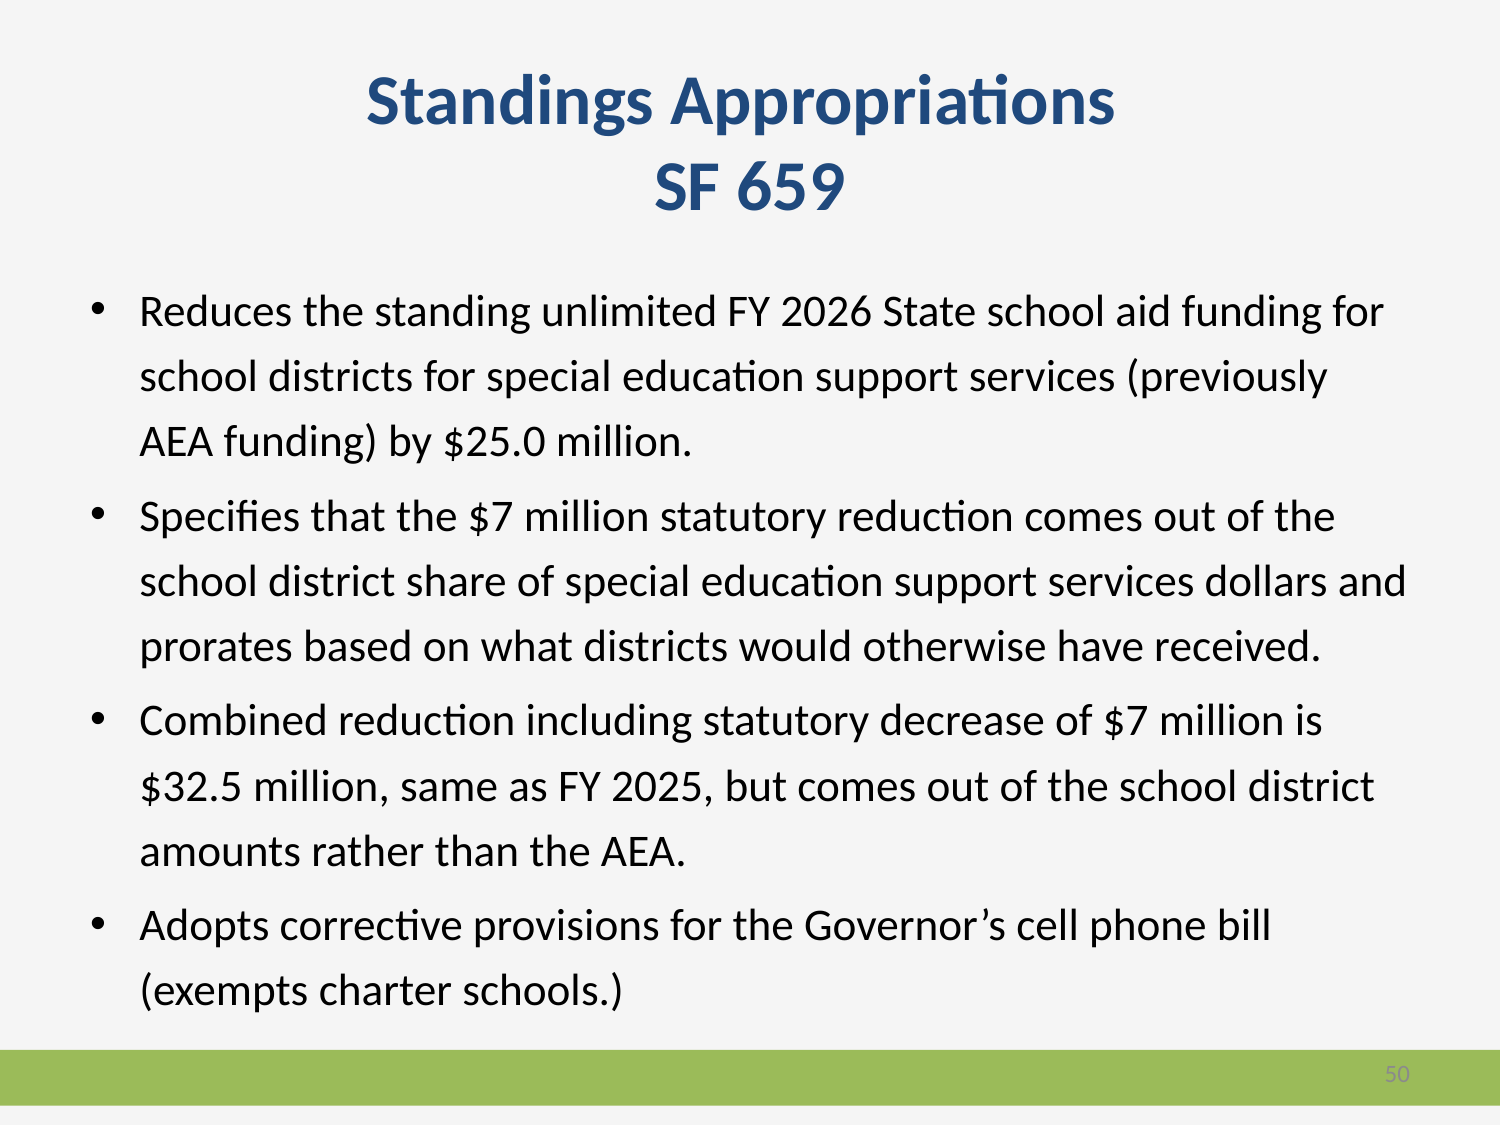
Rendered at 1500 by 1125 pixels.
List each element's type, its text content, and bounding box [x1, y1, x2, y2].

title Standings Appropriations SF 659 [75, 45, 1425, 233]
slide_number 50 [1074, 1042, 1425, 1103]
list Reduces the standing unlimited FY 2026 State school aid funding for school districts for special education support services (previously AEA funding) by $25.0 million. Specifies that the $7 million statutory reduction comes out of the school district share of special education support services dollars and prorates based on what districts would otherwise have received. Combined reduction including statutory decrease of $7 million is $32.5 million, same as FY 2025, but comes out of the school district amounts rather than the AEA. Adopts corrective provisions for the Governor’s cell phone bill (exempts charter schools.) [75, 262, 1425, 1088]
